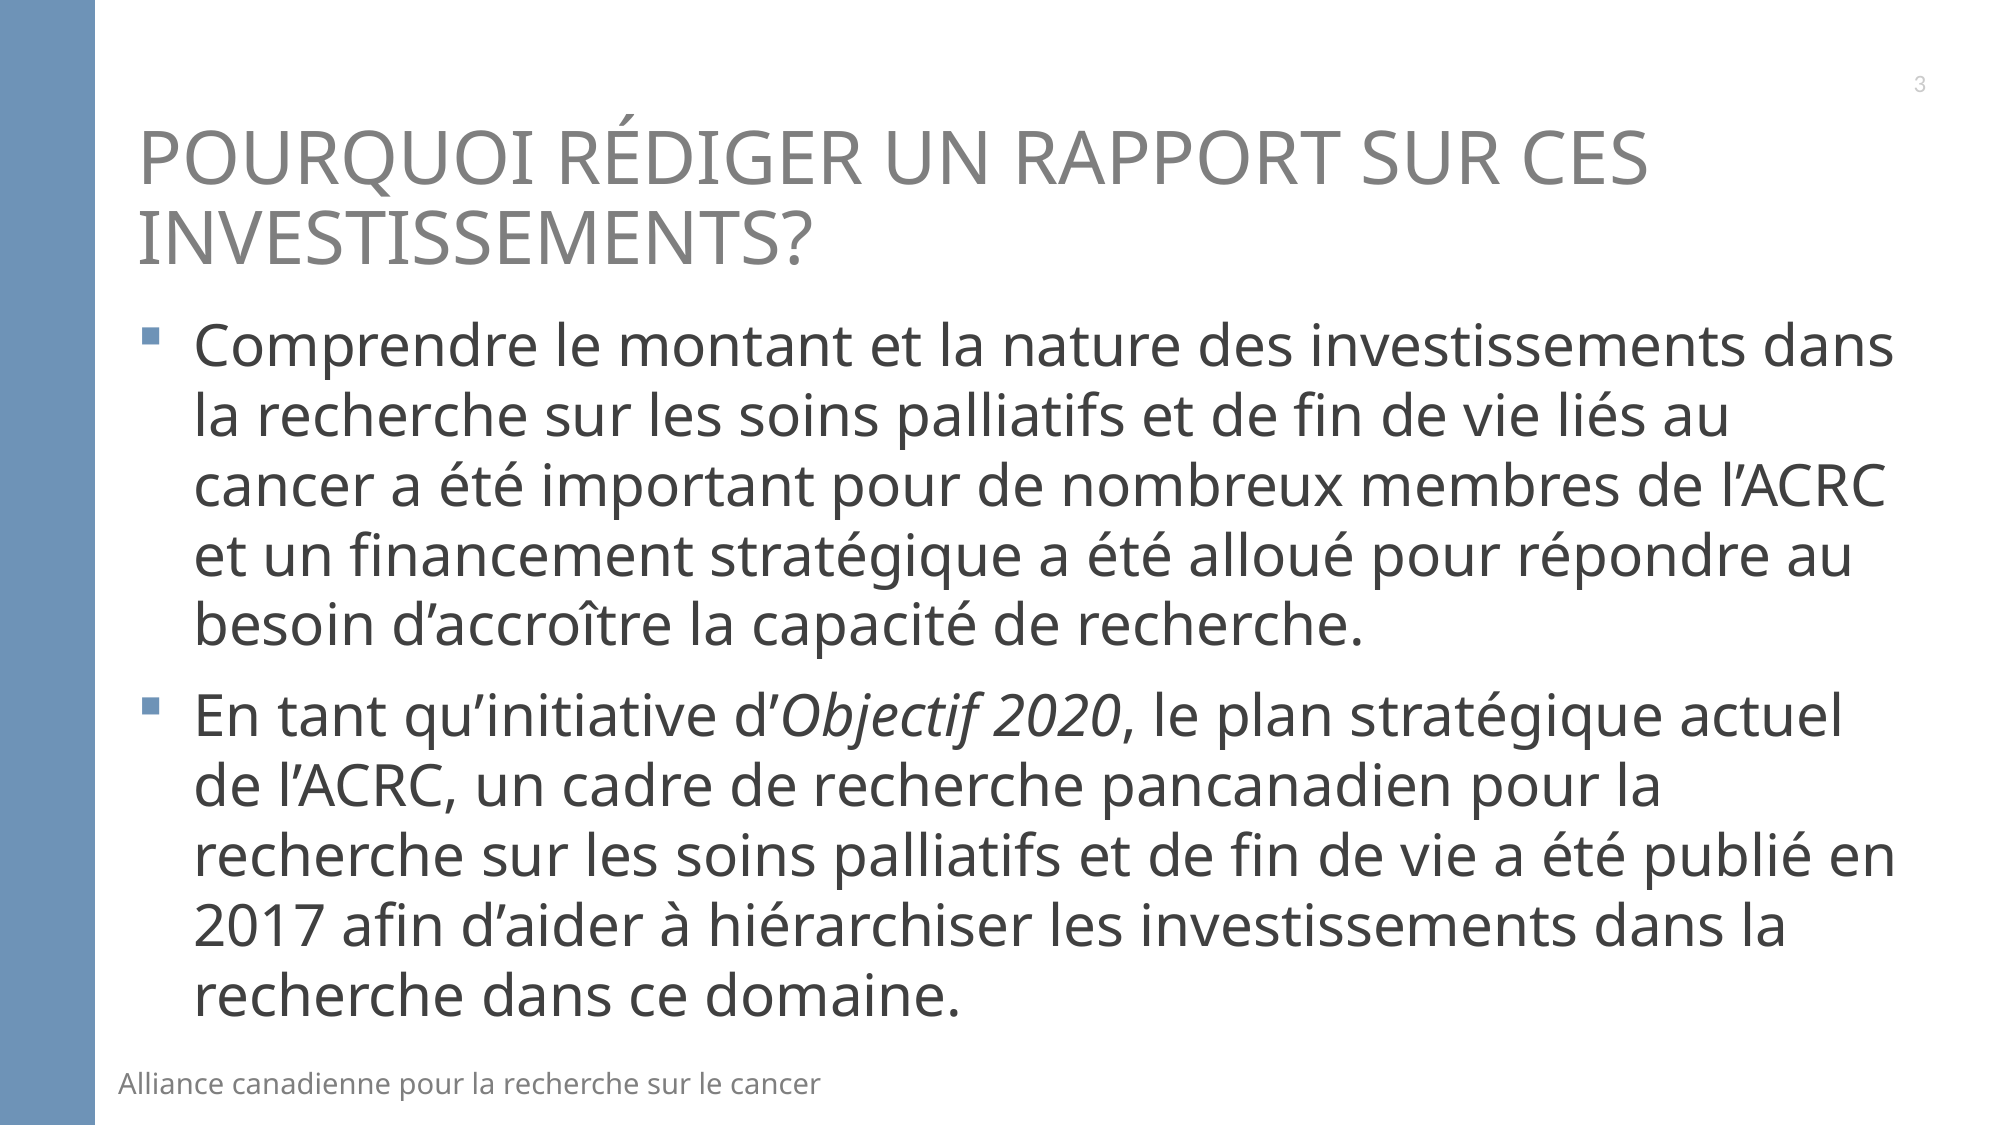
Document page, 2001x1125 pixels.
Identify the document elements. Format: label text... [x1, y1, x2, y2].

slide_number 3 [1491, 52, 1942, 113]
list Comprendre le montant et la nature des investissements dans la recherche sur les soins palliatifs et de fin de vie liés au cancer a été important pour de nombreux membres de l’ACRC et un financement stratégique a été alloué pour répondre au besoin d’accroître la capacité de recherche. En tant qu’initiative d’Objectif 2020, le plan stratégique actuel de l’ACRC, un cadre de recherche pancanadien pour la recherche sur les soins palliatifs et de fin de vie a été publié en 2017 afin d’aider à hiérarchiser les investissements dans la recherche dans ce domaine. [122, 300, 1942, 1047]
title Pourquoi RÉDIGER un rapport sur ces investissements? [122, 112, 1938, 290]
